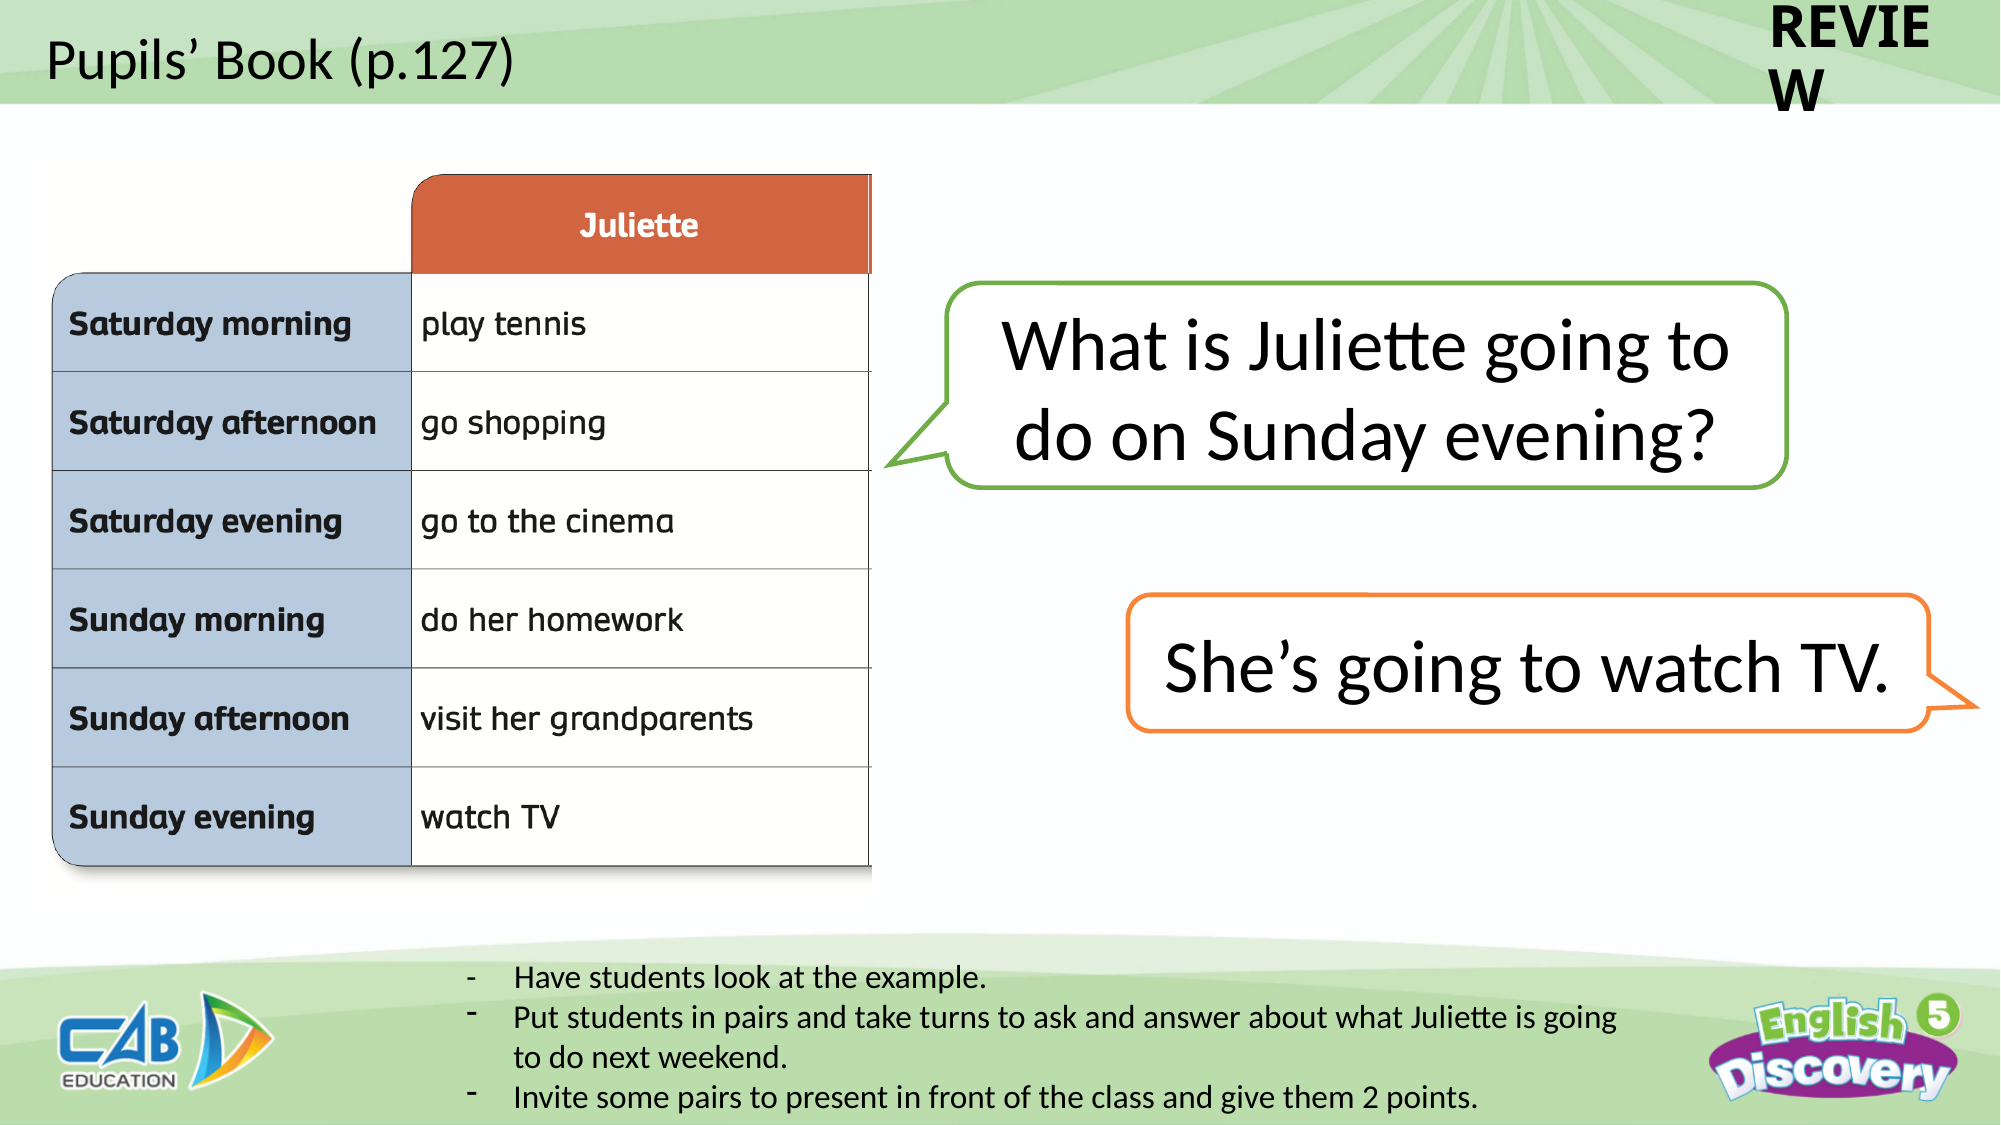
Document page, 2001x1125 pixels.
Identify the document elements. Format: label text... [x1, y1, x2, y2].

text_box She’s going to watch TV. [1126, 593, 1977, 733]
text_box REVIEW [1757, 30, 2000, 91]
text_box Pupils’ Book (p.127) [31, 30, 1757, 91]
text_box - Have students look at the example. Put students in pairs and take turns to ask and answer about what Juliette is going to do next weekend. Invite some pairs to present in front of the class and give them 2 points. [451, 948, 1646, 1123]
text_box What is Juliette going to do on Sunday evening? [886, 281, 1788, 489]
picture [0, 0, 2001, 1125]
